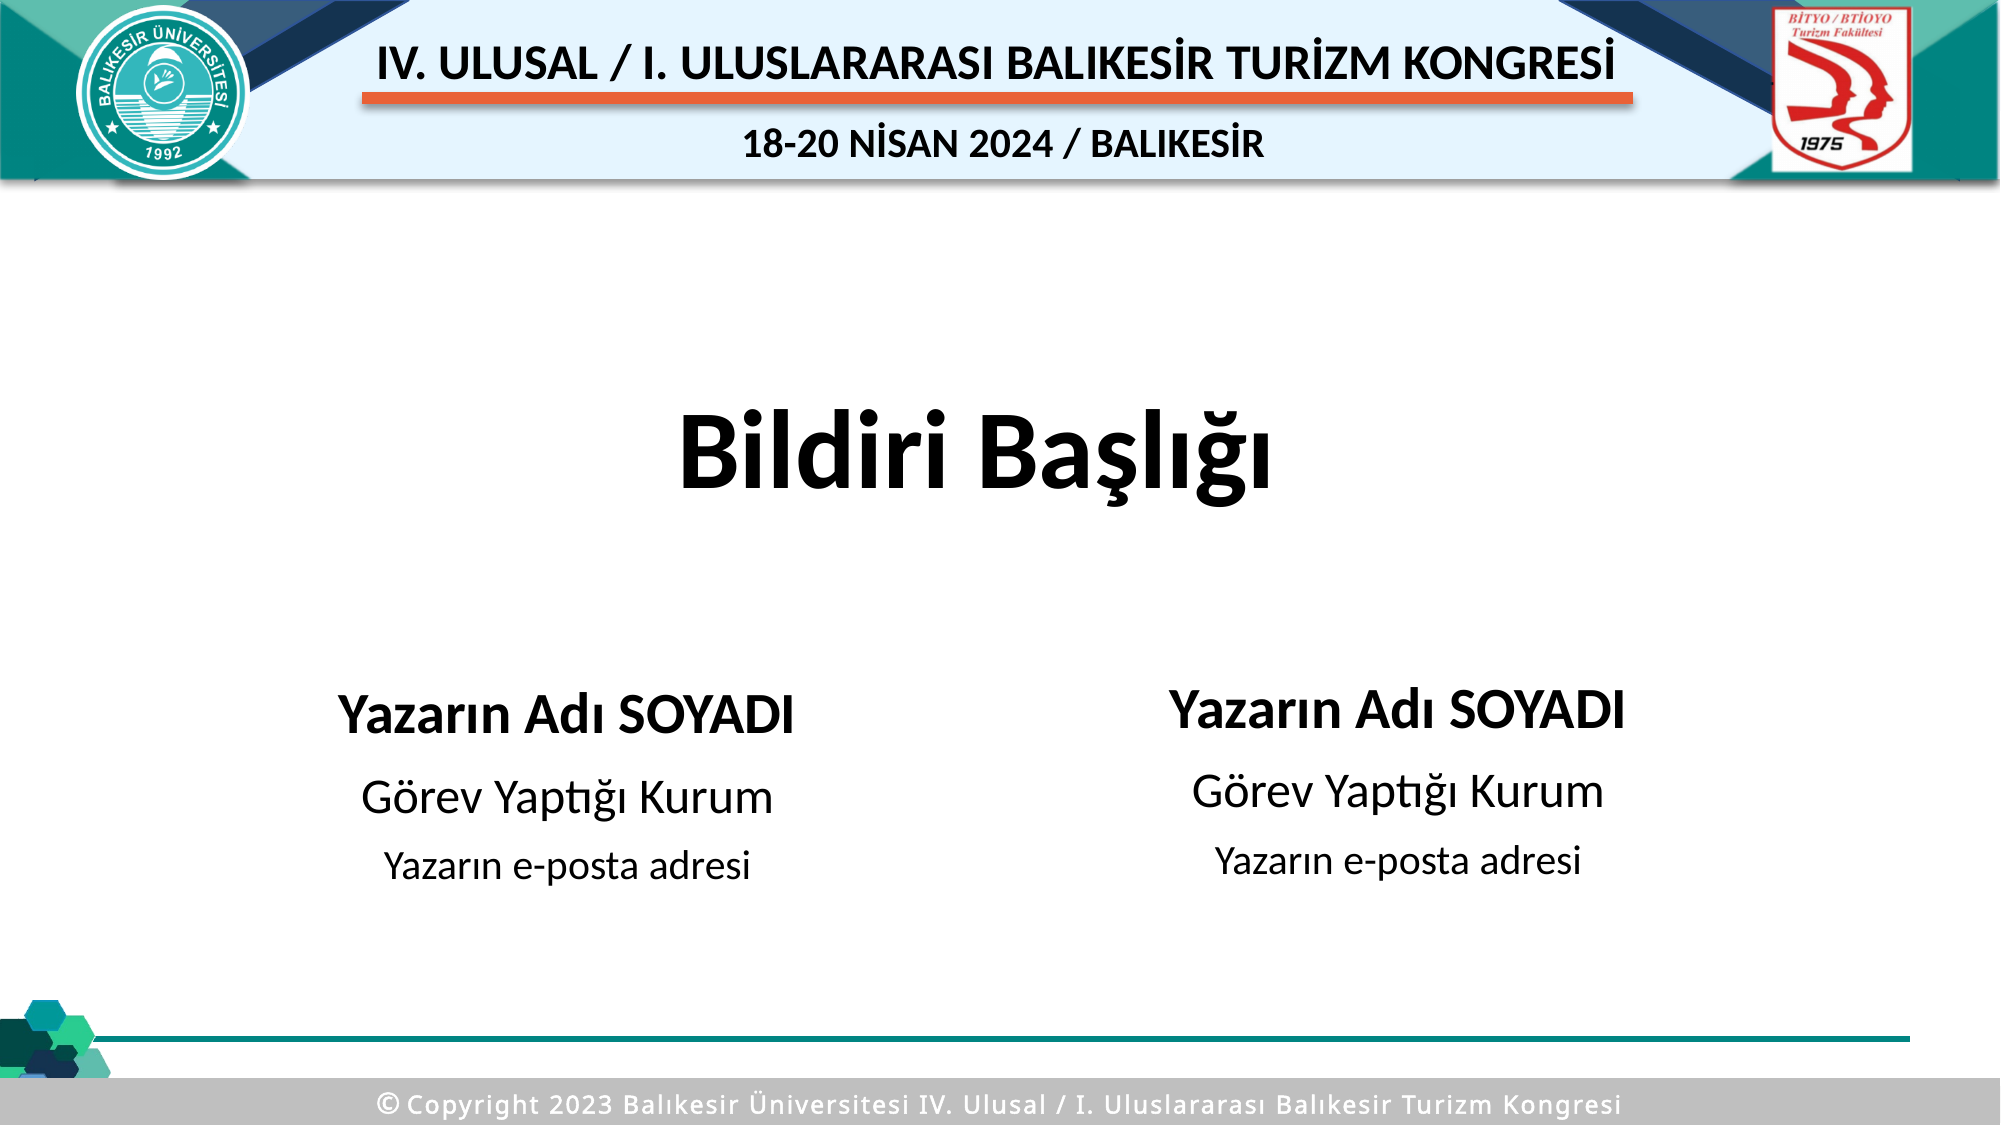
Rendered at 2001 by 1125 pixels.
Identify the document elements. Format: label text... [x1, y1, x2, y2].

picture [0, 1000, 111, 1078]
text_box © Copyright 2023 Balıkesir Üniversitesi IV. Ulusal / I. Uluslararası Balıkesir Turizm Kongresi [0, 1078, 2000, 1125]
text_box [0, 0, 2000, 180]
text_box Yazarın Adı SOYADI Görev Yaptığı Kurum Yazarın e-posta adresi [1072, 641, 1725, 890]
text_box Bildiri Başlığı [384, 368, 1570, 519]
text_box Yazarın Adı SOYADI Görev Yaptığı Kurum Yazarın e-posta adresi [241, 646, 895, 896]
